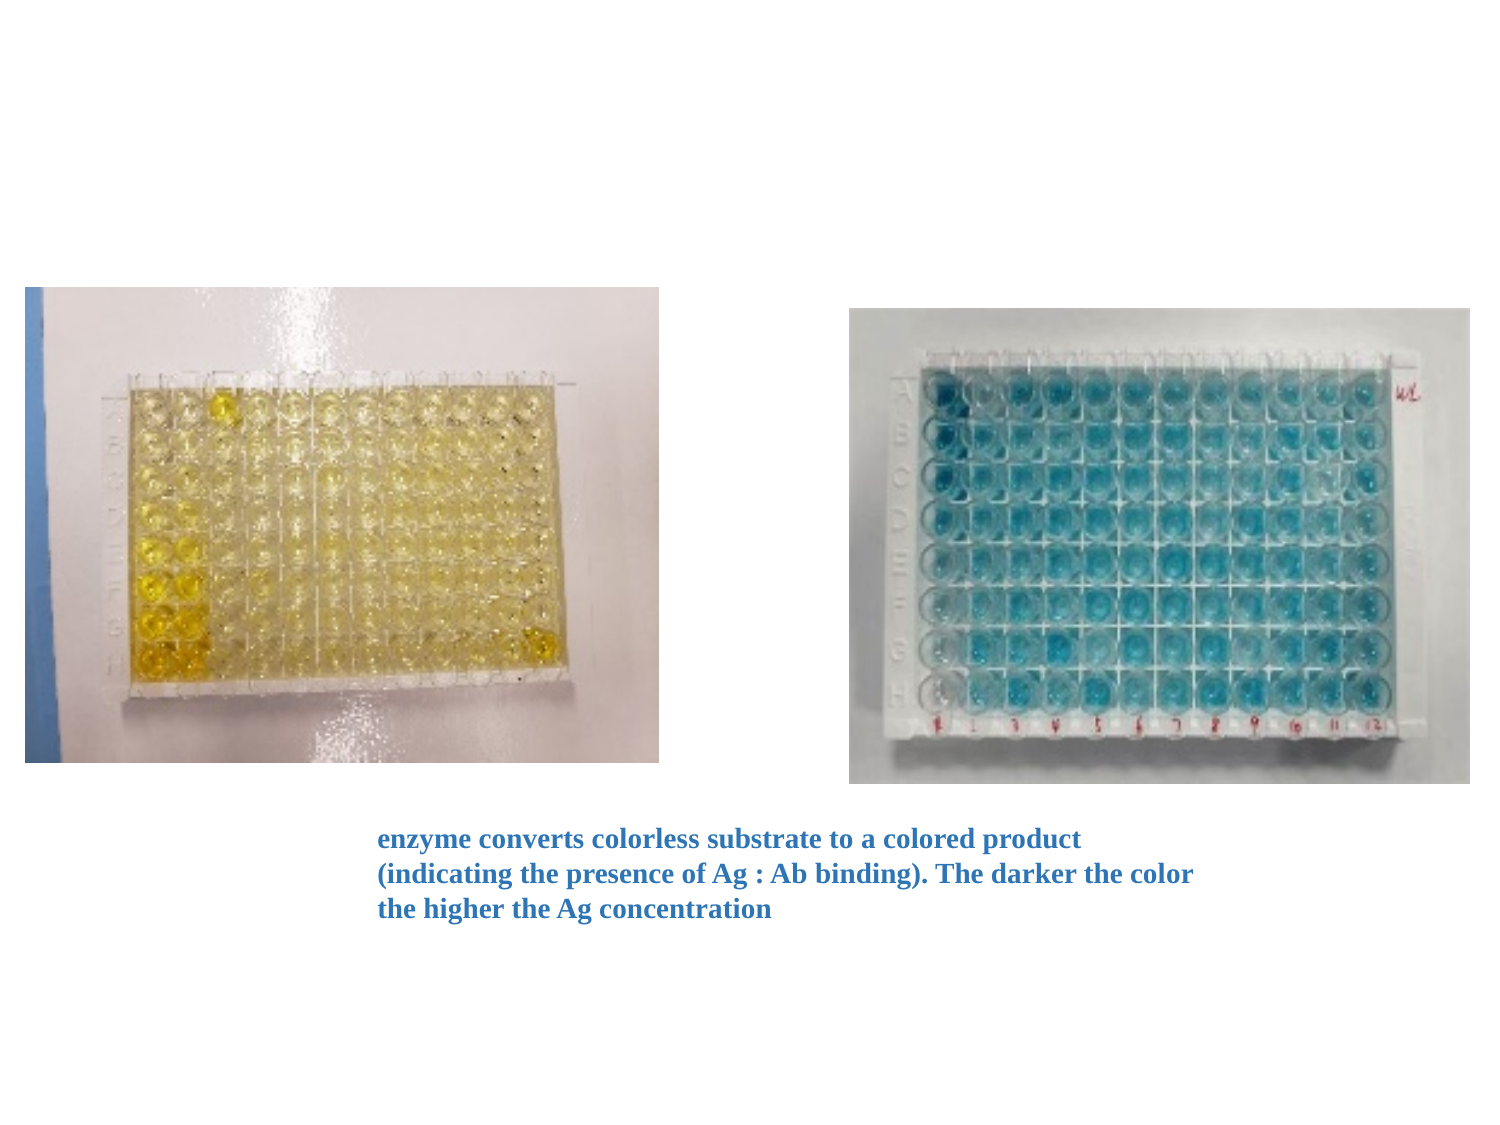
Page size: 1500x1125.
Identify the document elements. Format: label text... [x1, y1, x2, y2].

picture [849, 308, 1470, 784]
text_box enzyme converts colorless substrate to a colored product (indicating the presence of Ag : Ab binding). The darker the color the higher the Ag concentration [362, 812, 1225, 933]
picture [25, 287, 659, 763]
